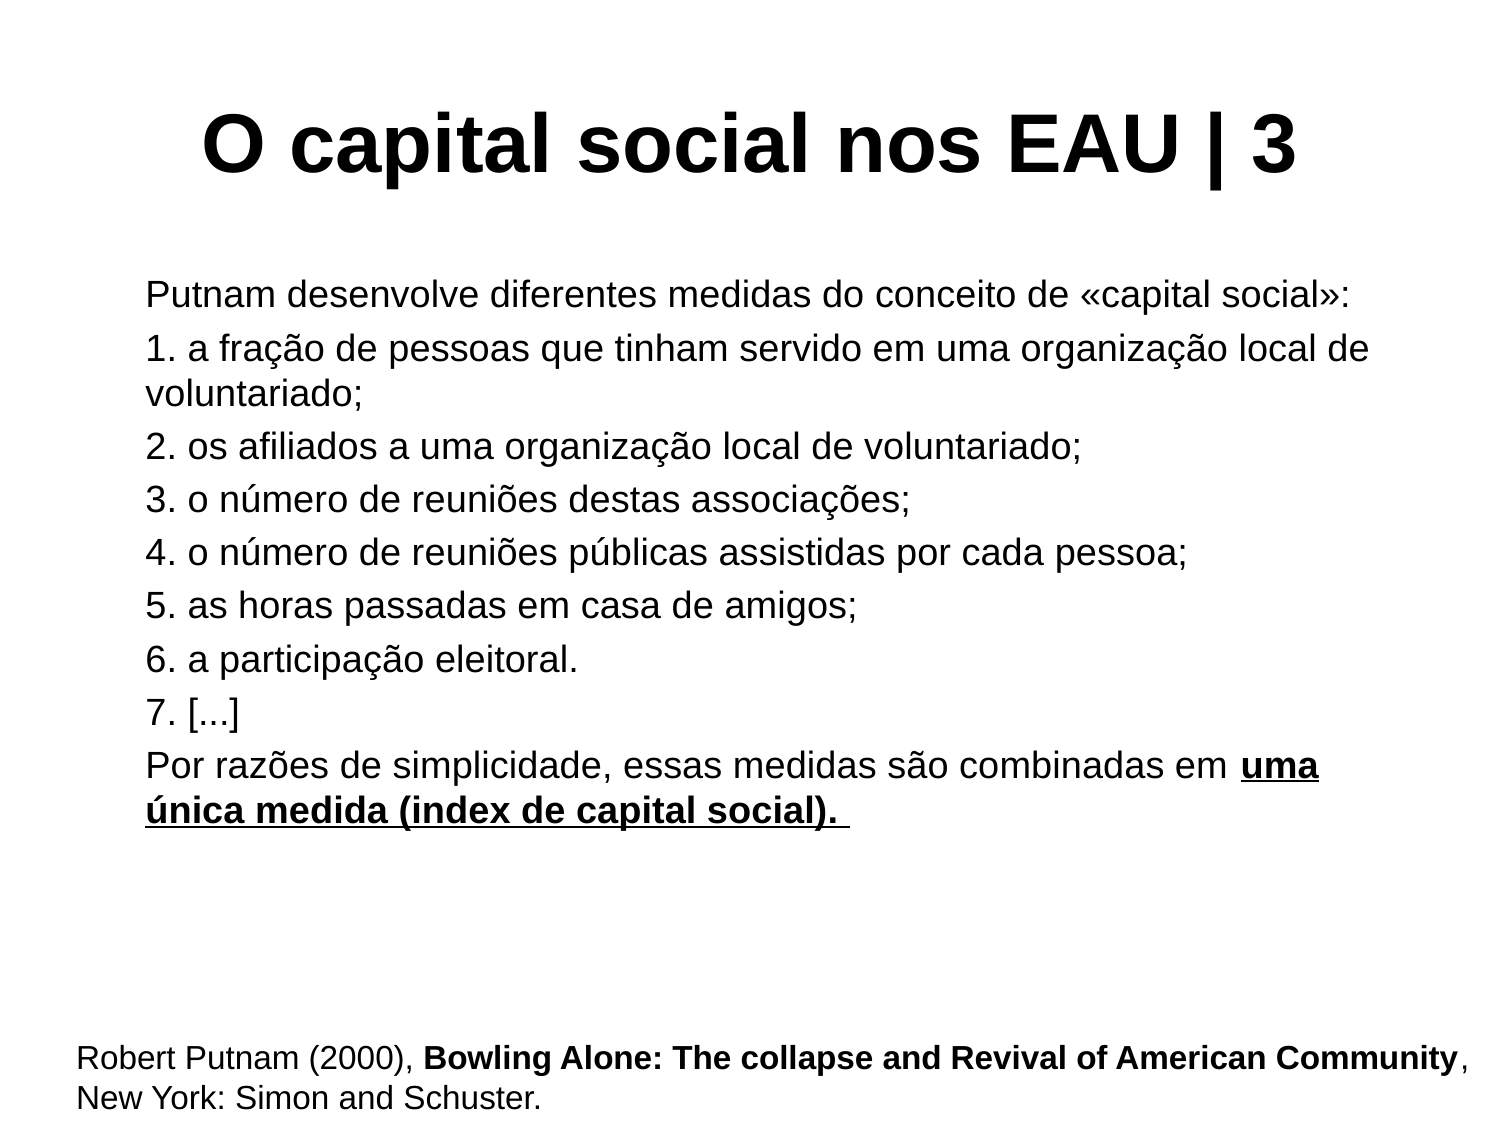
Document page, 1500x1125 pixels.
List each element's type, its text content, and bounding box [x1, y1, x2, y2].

text_box Robert Putnam (2000), Bowling Alone: The collapse and Revival of American Community, New York: Simon and Schuster. [4, 1029, 1500, 1124]
title O capital social nos EAU | 3 [75, 45, 1425, 233]
list Putnam desenvolve diferentes medidas do conceito de «capital social»: 1. a fração de pessoas que tinham servido em uma organização local de voluntariado; 2. os afiliados a uma organização local de voluntariado; 3. o número de reuniões destas associações; 4. o número de reuniões públicas assistidas por cada pessoa; 5. as horas passadas em casa de amigos; 6. a participação eleitoral. 7. [...] Por razões de simplicidade, essas medidas são combinadas em uma única medida (index de capital social). [75, 262, 1425, 894]
